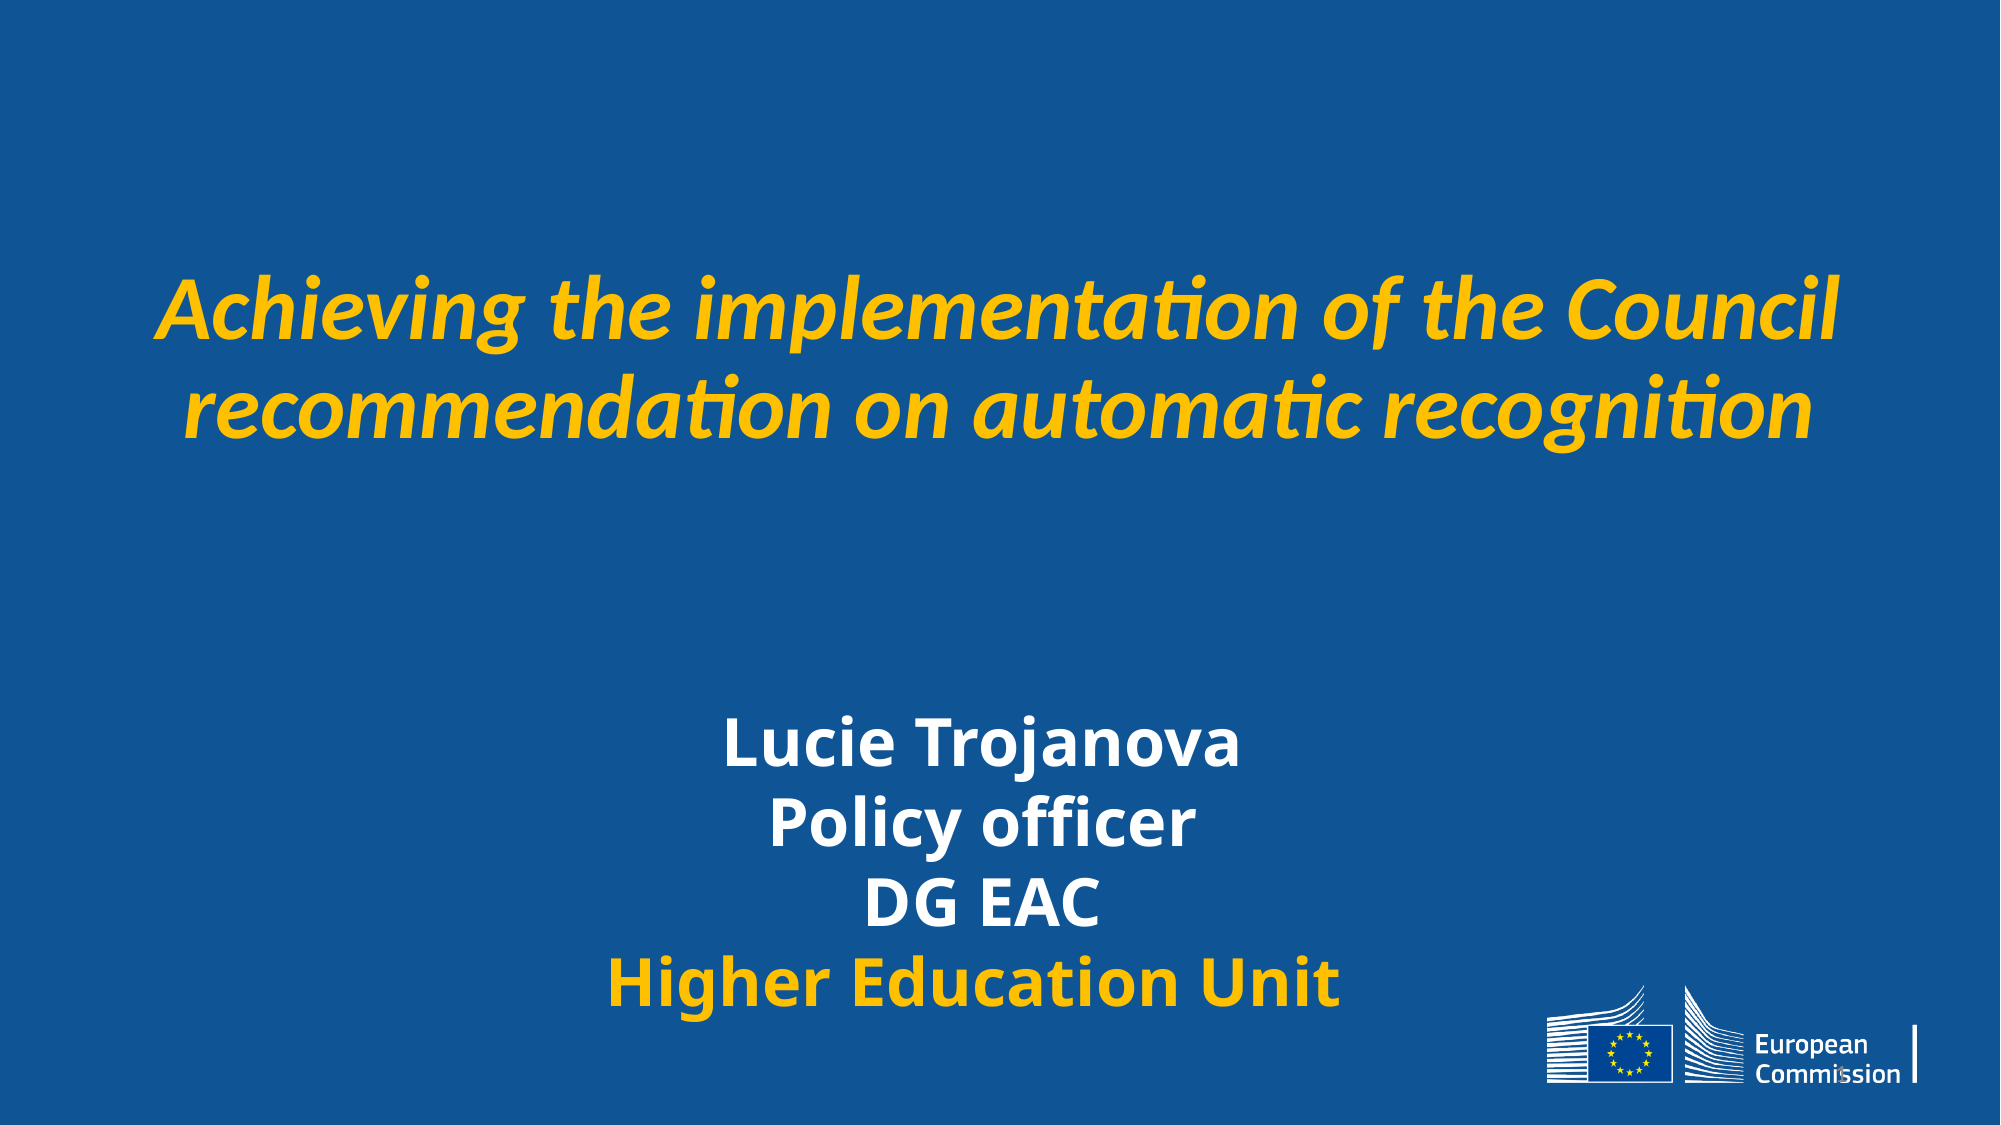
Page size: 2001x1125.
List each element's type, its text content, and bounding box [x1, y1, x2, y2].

title Achieving the implementation of the Council recommendation on automatic recognition [19, 196, 1981, 575]
picture [1547, 985, 1918, 1083]
text_box Lucie Trojanova Policy officer DG EAC Higher Education Unit Director for Youth, Education and Erasmus+ European Commission 5 November 2020 [267, 692, 1697, 1125]
slide_number 1 [1412, 1042, 1863, 1103]
